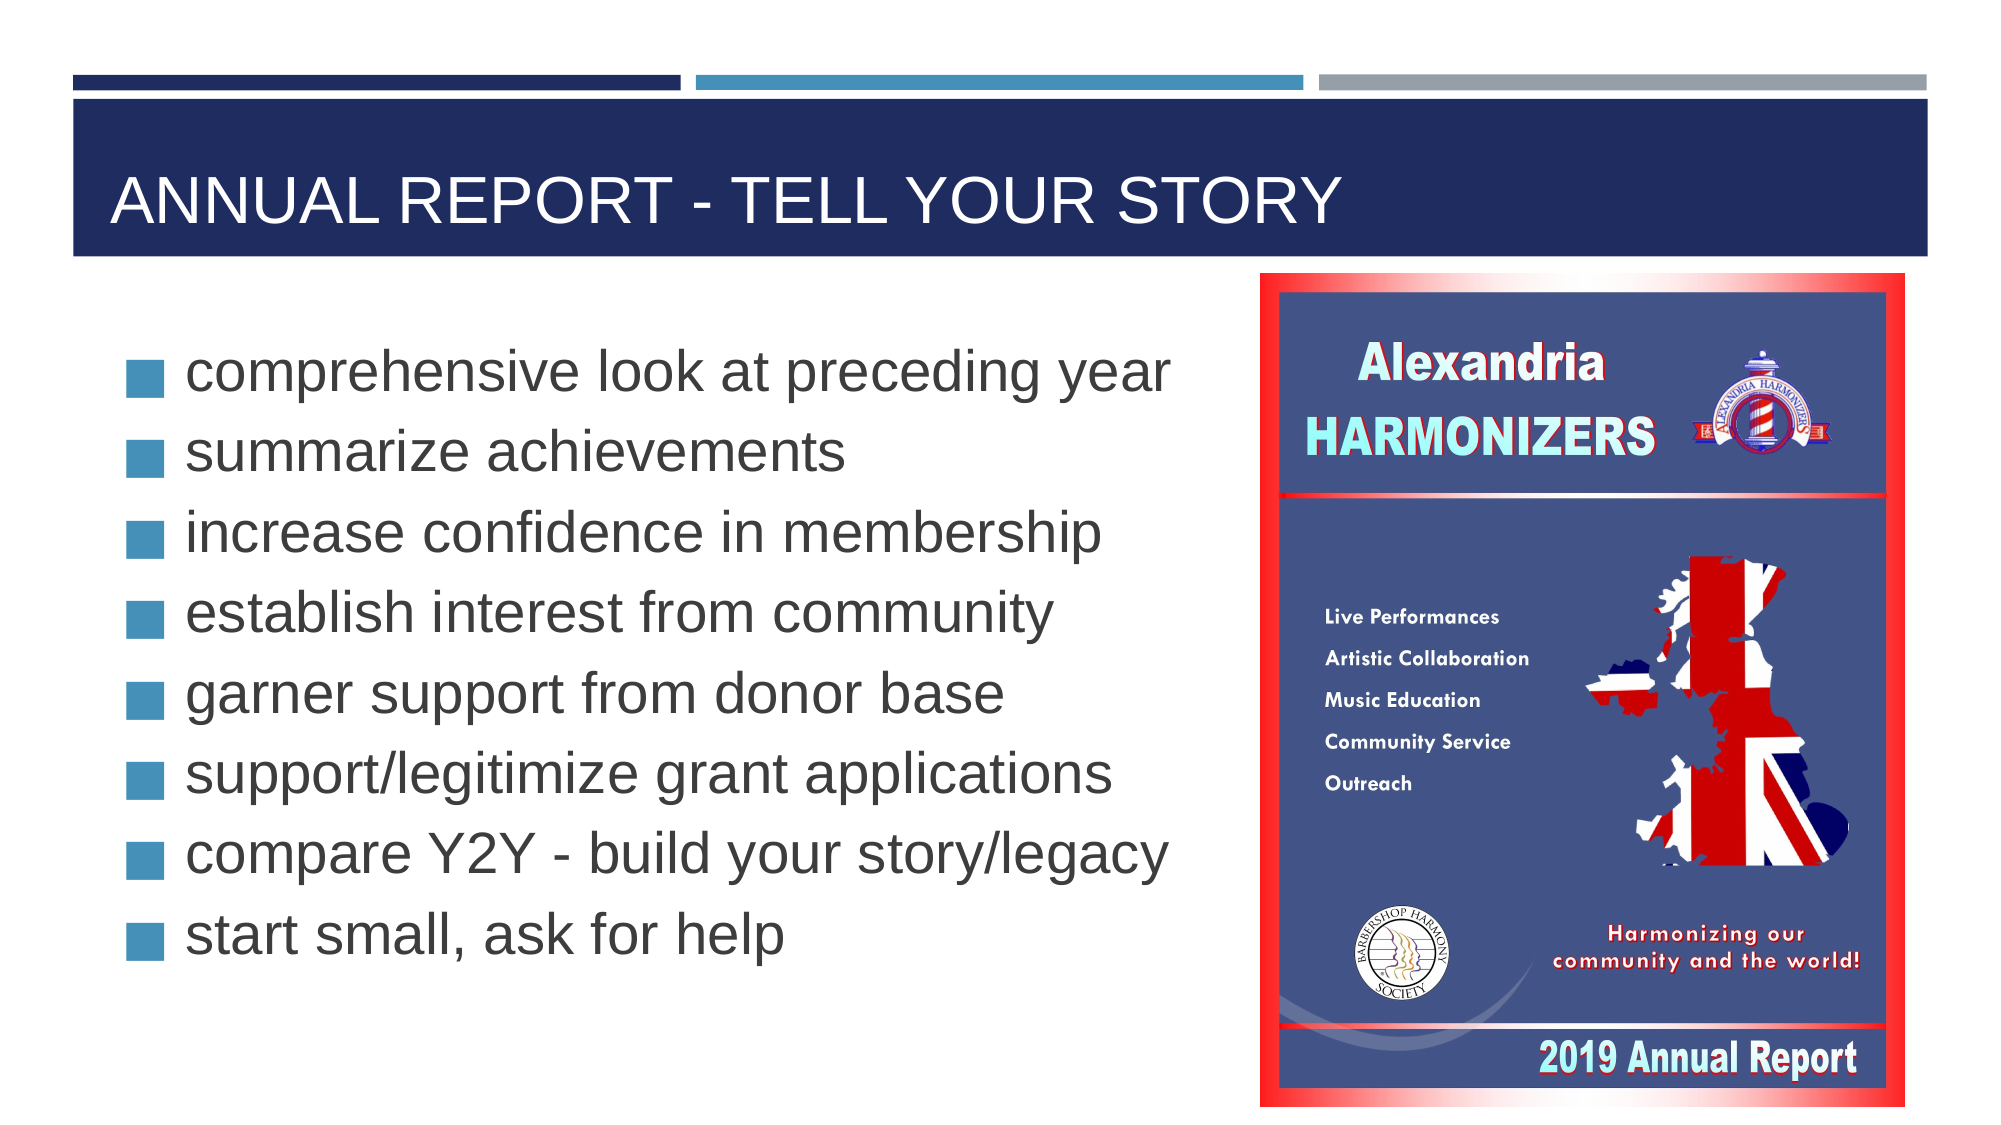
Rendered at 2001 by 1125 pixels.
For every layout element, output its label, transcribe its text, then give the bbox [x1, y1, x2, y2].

picture [1260, 273, 1905, 1107]
title ANNUAL REPORT - TELL YOUR STORY [95, 120, 1905, 245]
list comprehensive look at preceding year summarize achievements increase confidence in membership establish interest from community garner support from donor base support/legitimize grant applications compare Y2Y - build your story/legacy start small, ask for help [95, 314, 1255, 960]
